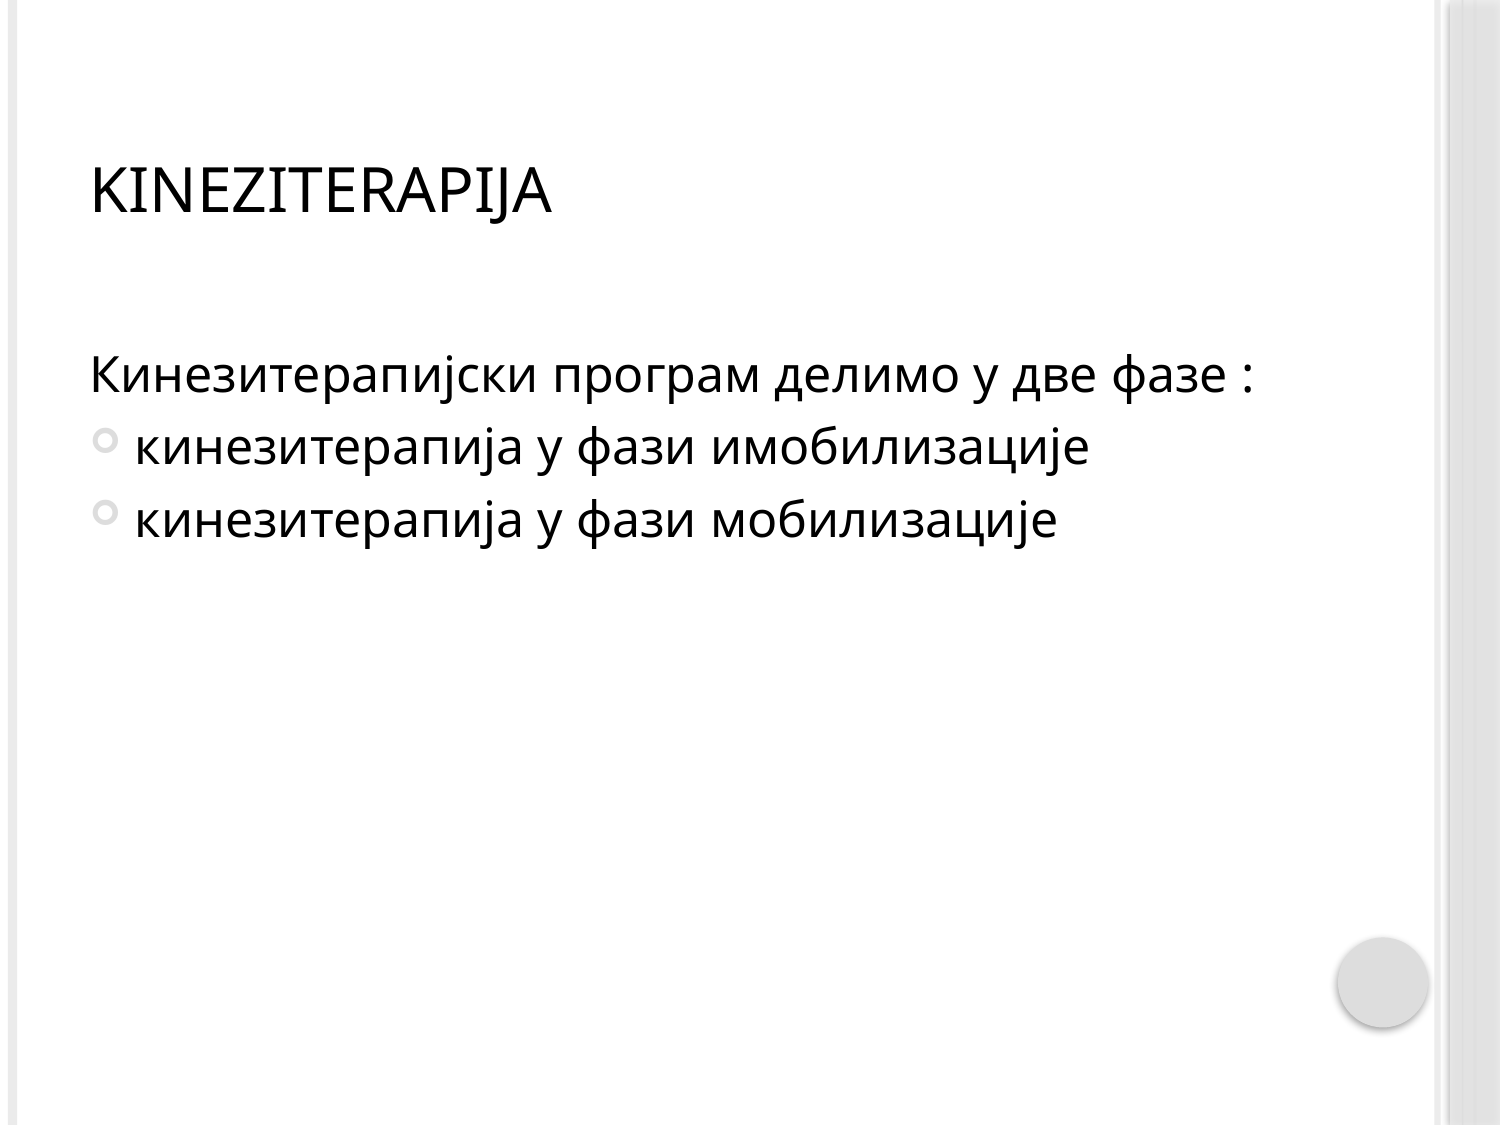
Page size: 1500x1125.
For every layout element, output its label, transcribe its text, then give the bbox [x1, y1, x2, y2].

list Кинезитерапијски програм делимо у две фазе : кинезитерапија у фази имобилизације кинезитерапија у фази мобилизације [75, 262, 1300, 1062]
title KINEZITERAPIJA [75, 45, 1300, 233]
